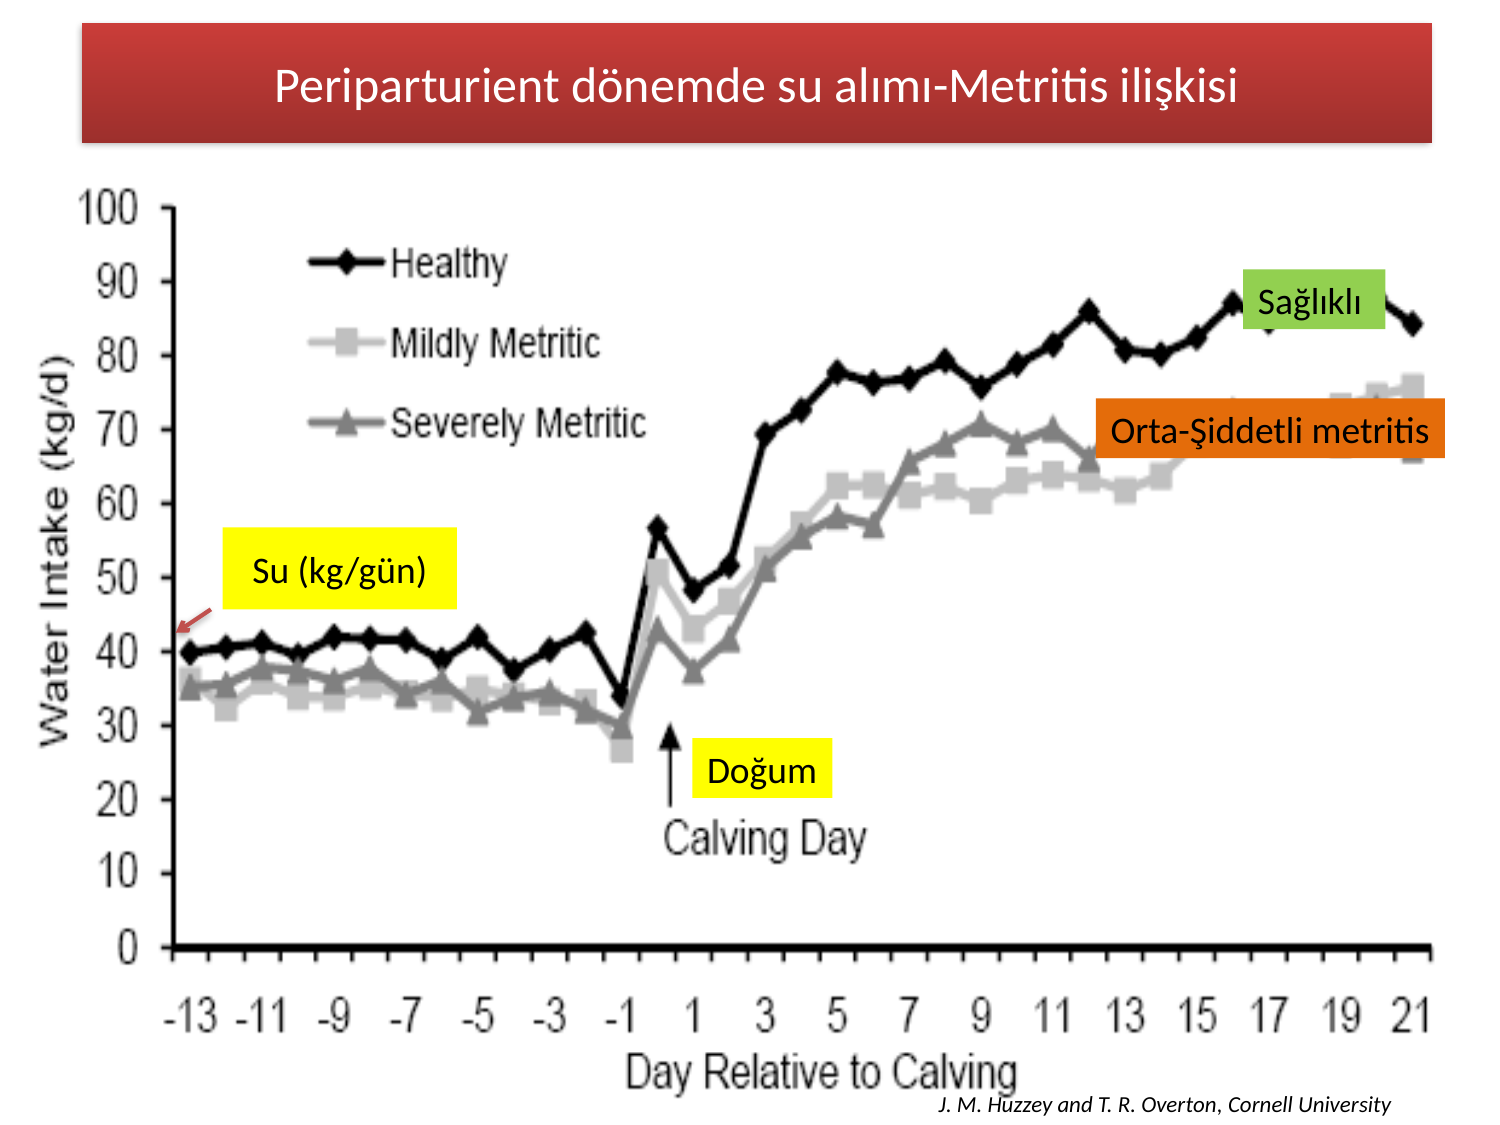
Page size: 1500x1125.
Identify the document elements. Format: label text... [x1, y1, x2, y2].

title Periparturient dönemde su alımı-Metritis ilişkisi [82, 23, 1432, 143]
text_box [175, 609, 212, 634]
picture [0, 163, 1500, 1125]
